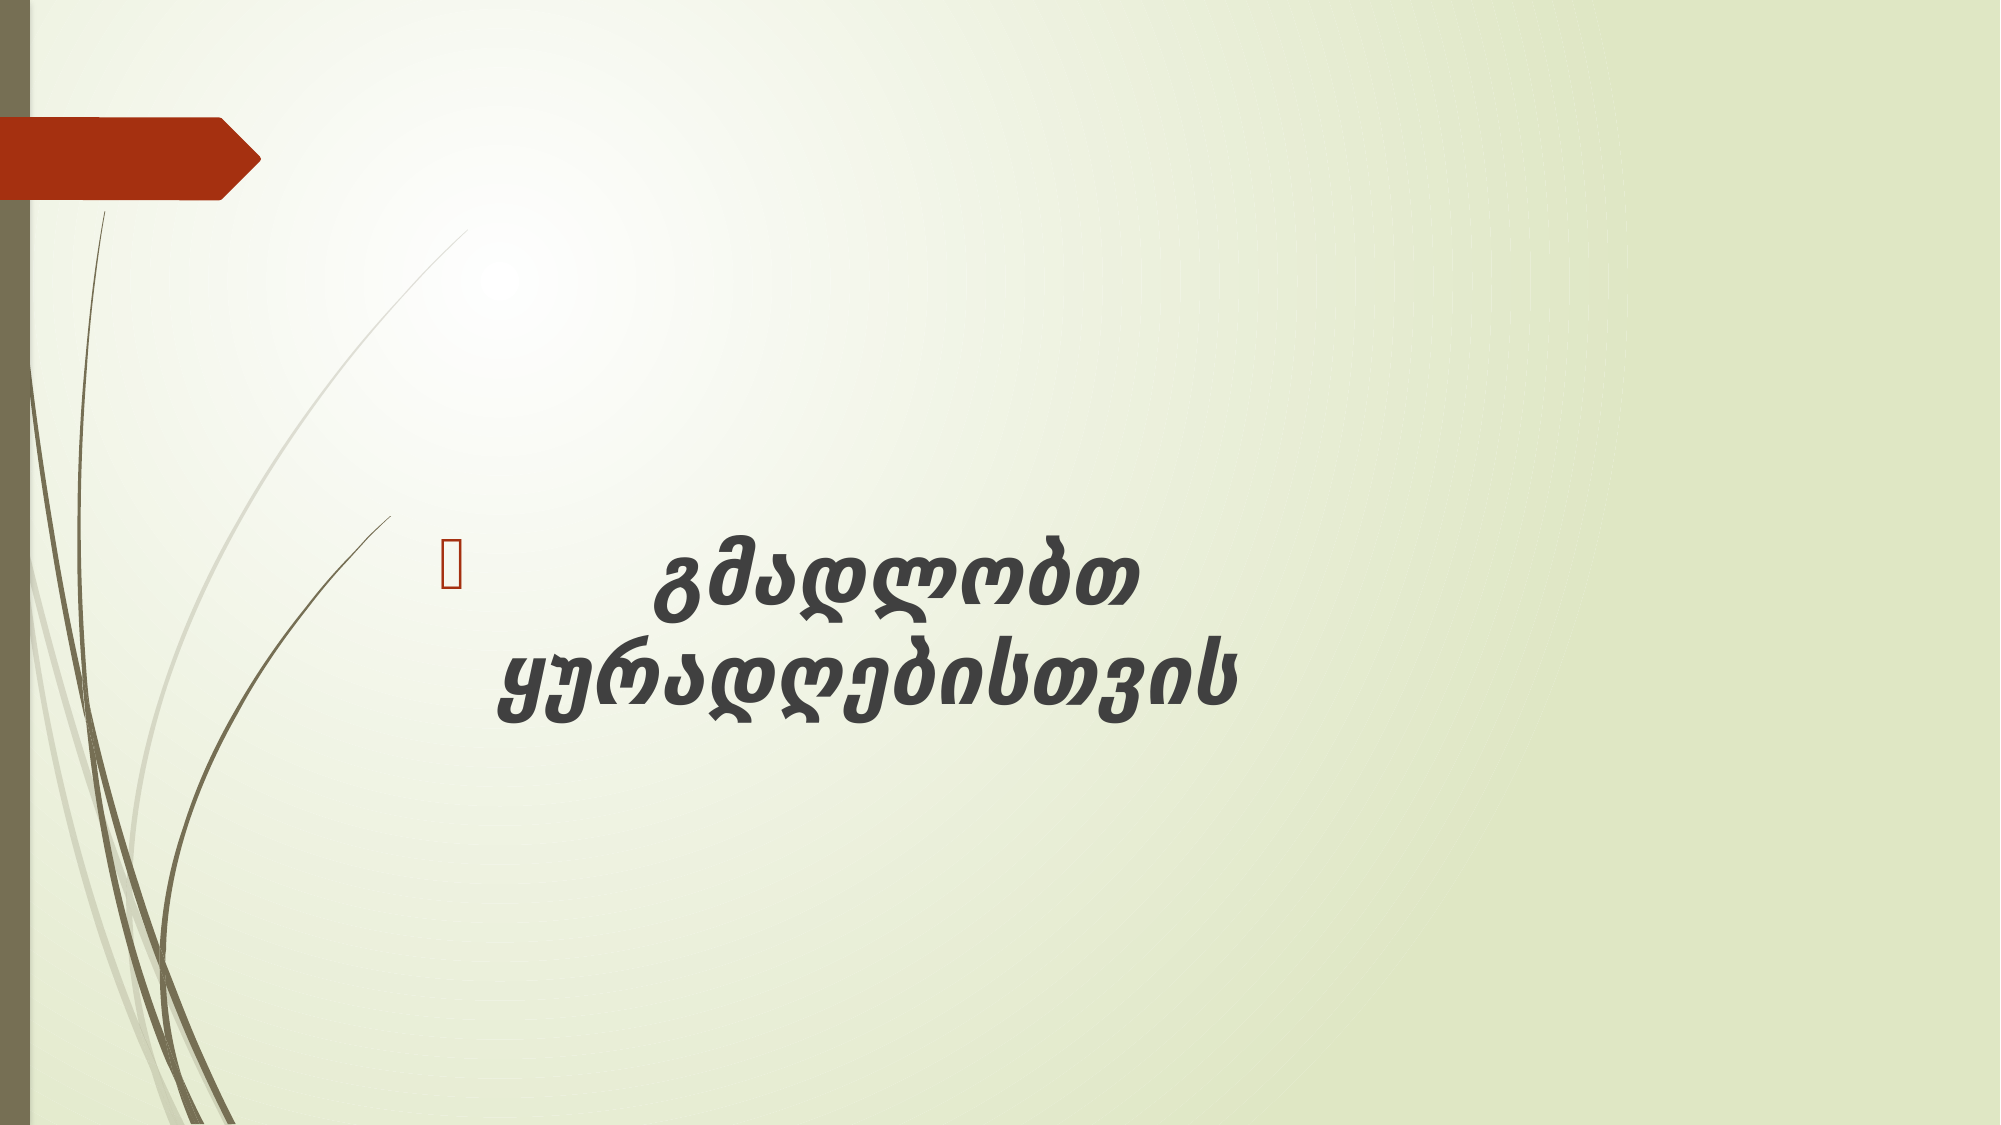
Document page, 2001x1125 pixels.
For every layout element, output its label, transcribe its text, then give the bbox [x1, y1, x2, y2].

list გმადლობთ ყურადღებისთვის [424, 184, 1888, 1002]
